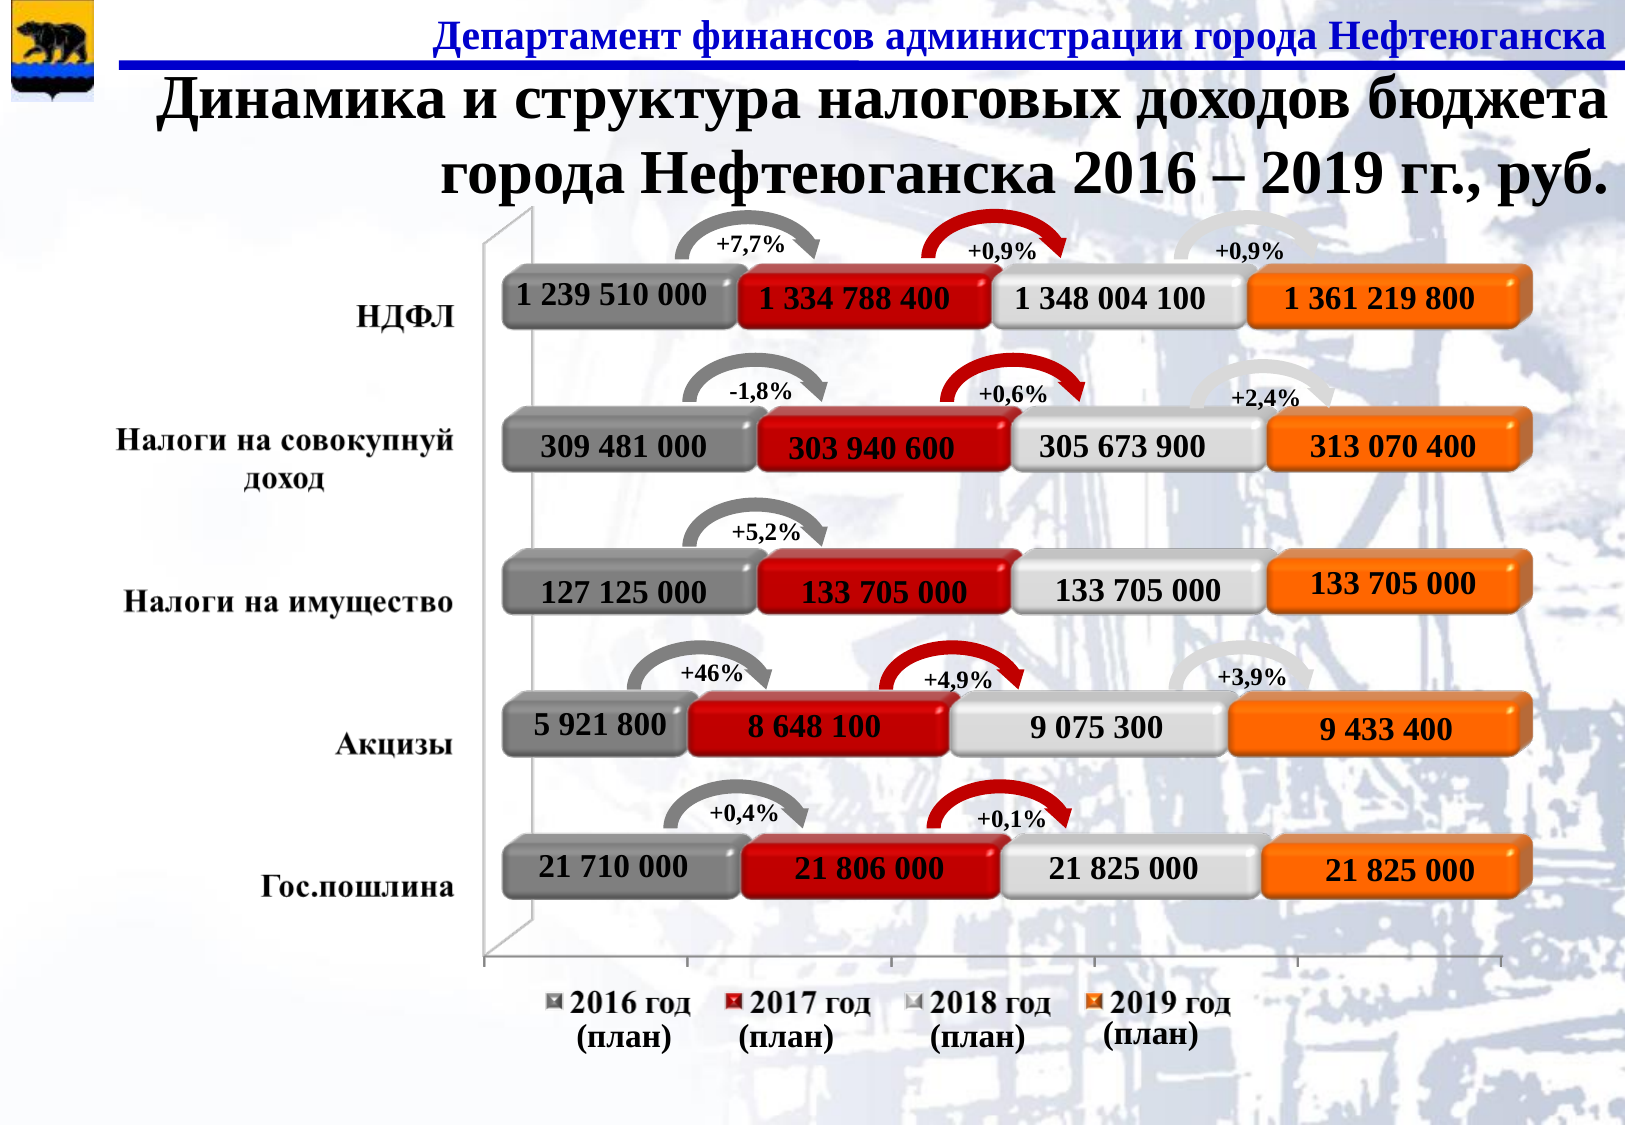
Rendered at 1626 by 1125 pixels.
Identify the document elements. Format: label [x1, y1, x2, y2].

text_box [34, 192, 1600, 1079]
picture [0, 0, 1625, 1125]
